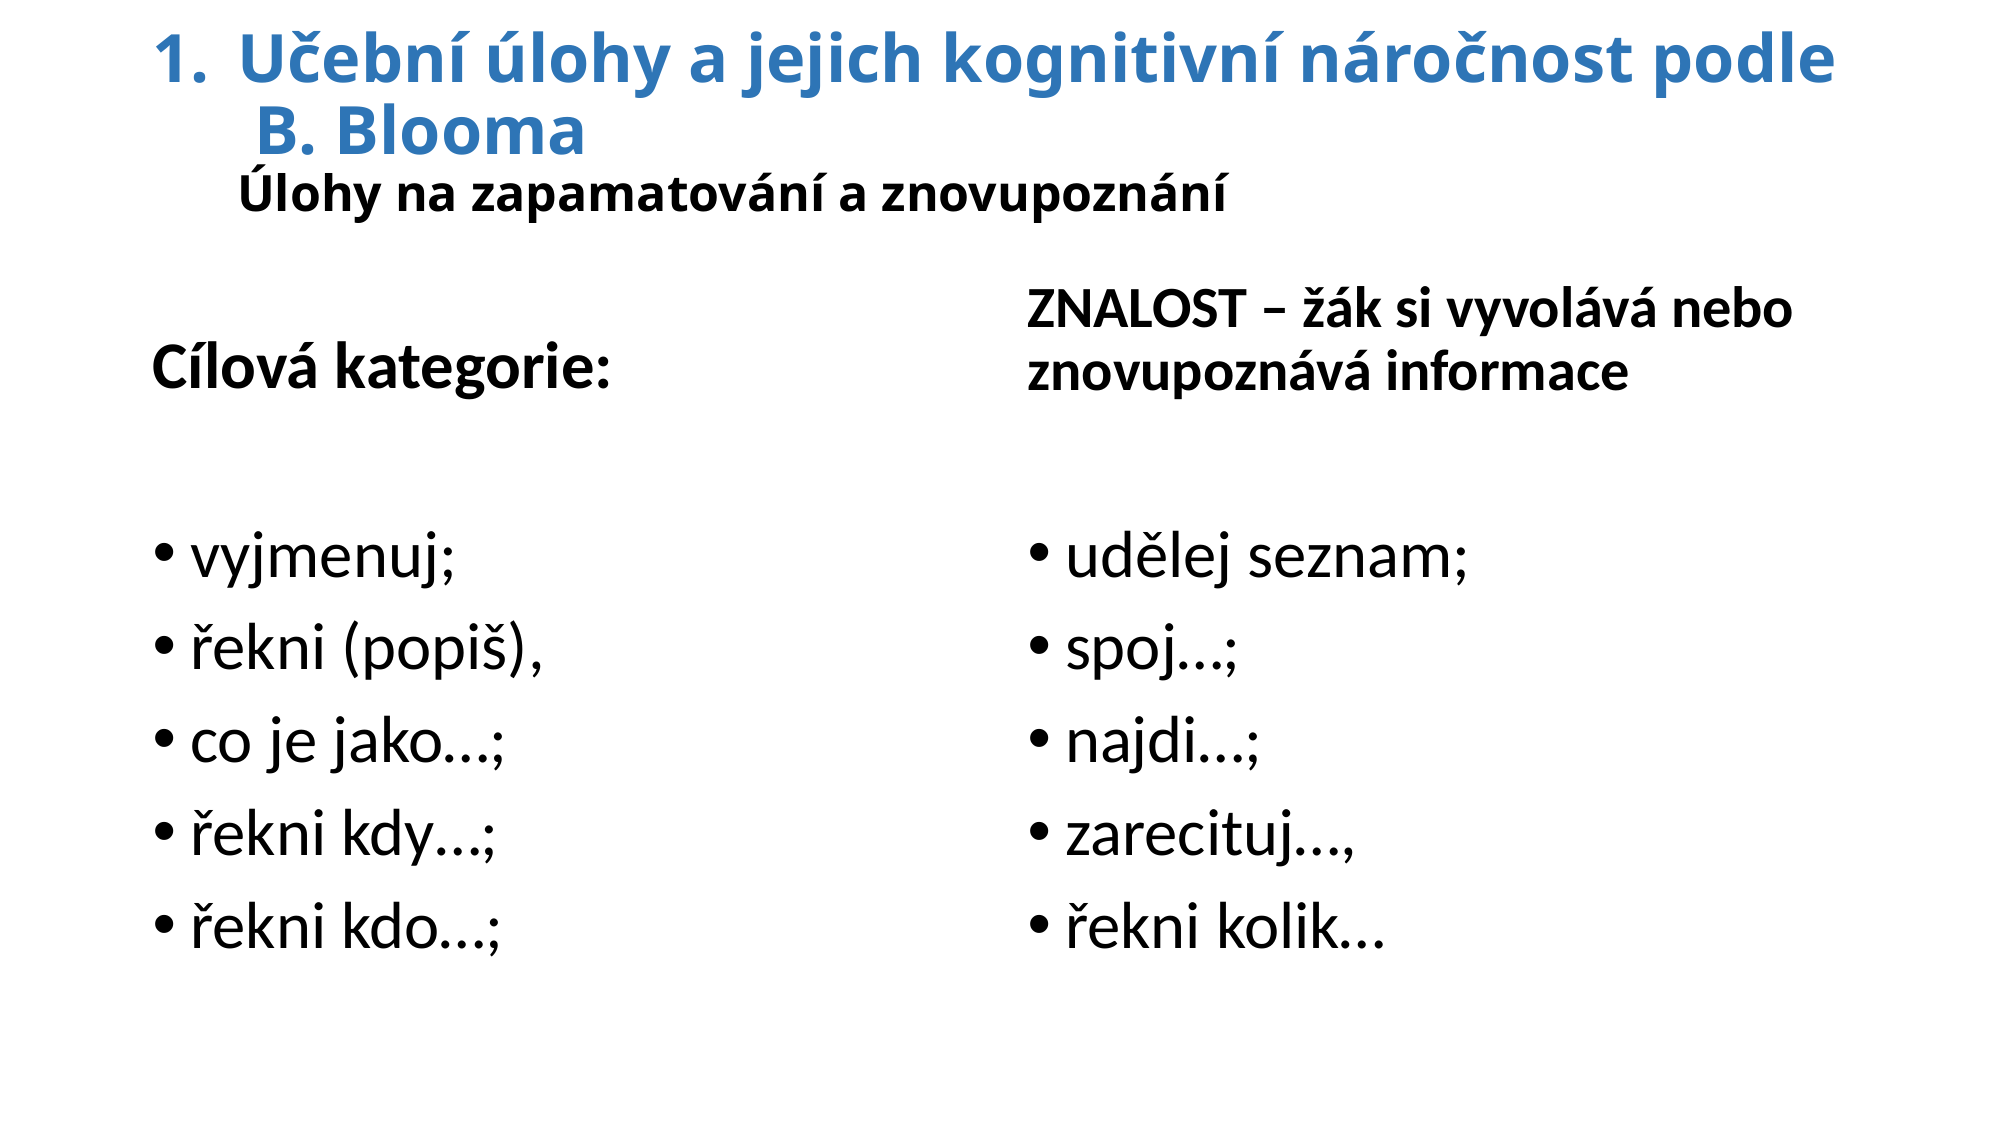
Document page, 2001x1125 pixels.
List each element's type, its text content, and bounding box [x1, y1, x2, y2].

list udělej seznam; spoj…; najdi…; zarecituj…, řekni kolik… [1012, 410, 1863, 1016]
list Cílová kategorie: [137, 275, 984, 410]
title Učební úlohy a jejich kognitivní náročnost podle B. Blooma Úlohy na zapamatování a znovupoznání [137, 59, 1863, 278]
list vyjmenuj; řekni (popiš), co je jako…; řekni kdy…; řekni kdo…; [137, 410, 984, 1016]
list ZNALOST – žák si vyvolává nebo znovupoznává informace [1012, 275, 1863, 410]
